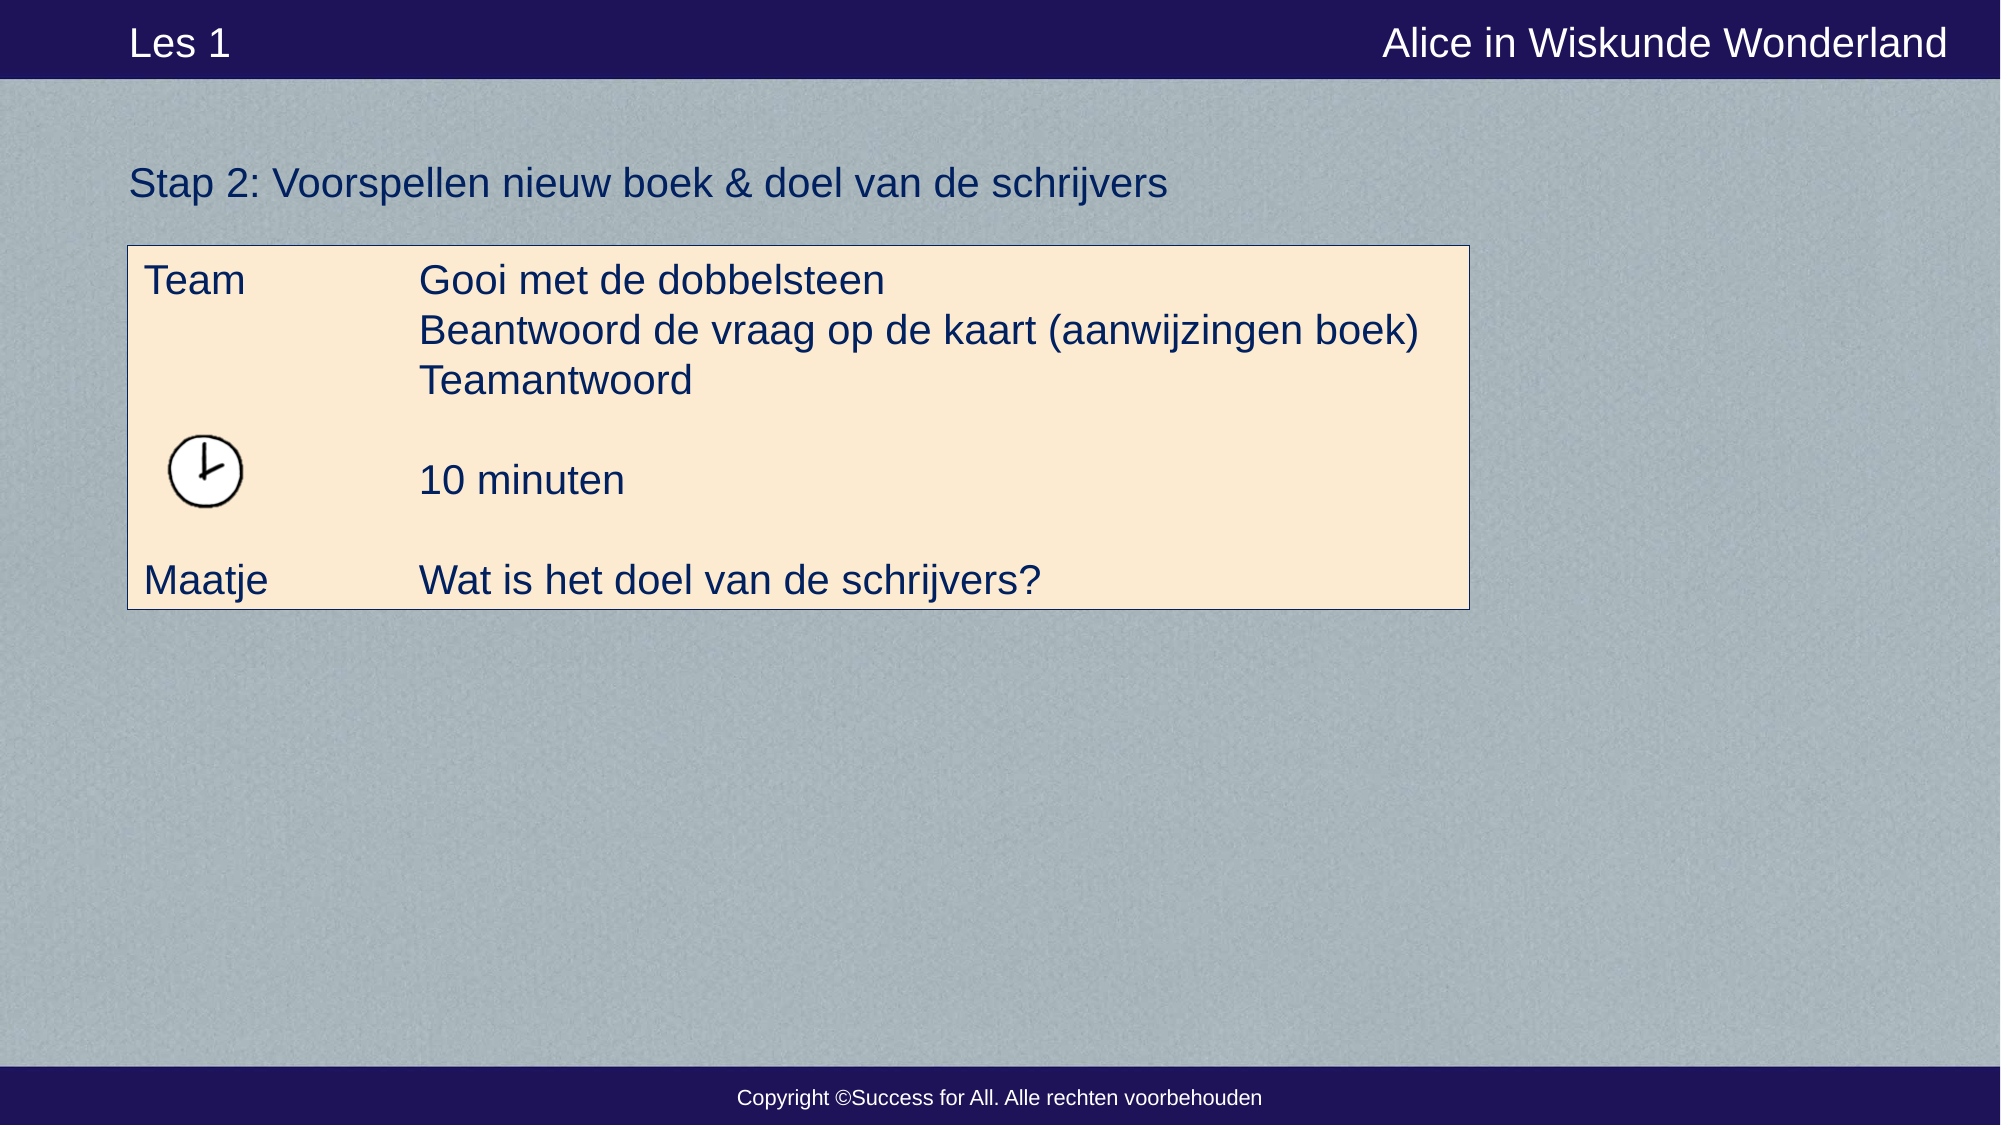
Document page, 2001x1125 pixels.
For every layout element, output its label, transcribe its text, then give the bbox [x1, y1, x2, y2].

text_box Stap 2: Voorspellen nieuw boek & doel van de schrijvers [113, 148, 1635, 214]
text_box Alice in Wiskunde Wonderland [786, 8, 1963, 123]
picture [0, 0, 2001, 1125]
text_box Les 1 [114, 8, 354, 73]
text_box Copyright ©Success for All. Alle rechten voorbehouden [0, 1076, 2000, 1125]
text_box Team Gooi met de dobbelsteen Beantwoord de vraag op de kaart (aanwijzingen boek) Teamantwoord 10 minuten Maatje Wat is het doel van de schrijvers? [127, 245, 1470, 610]
